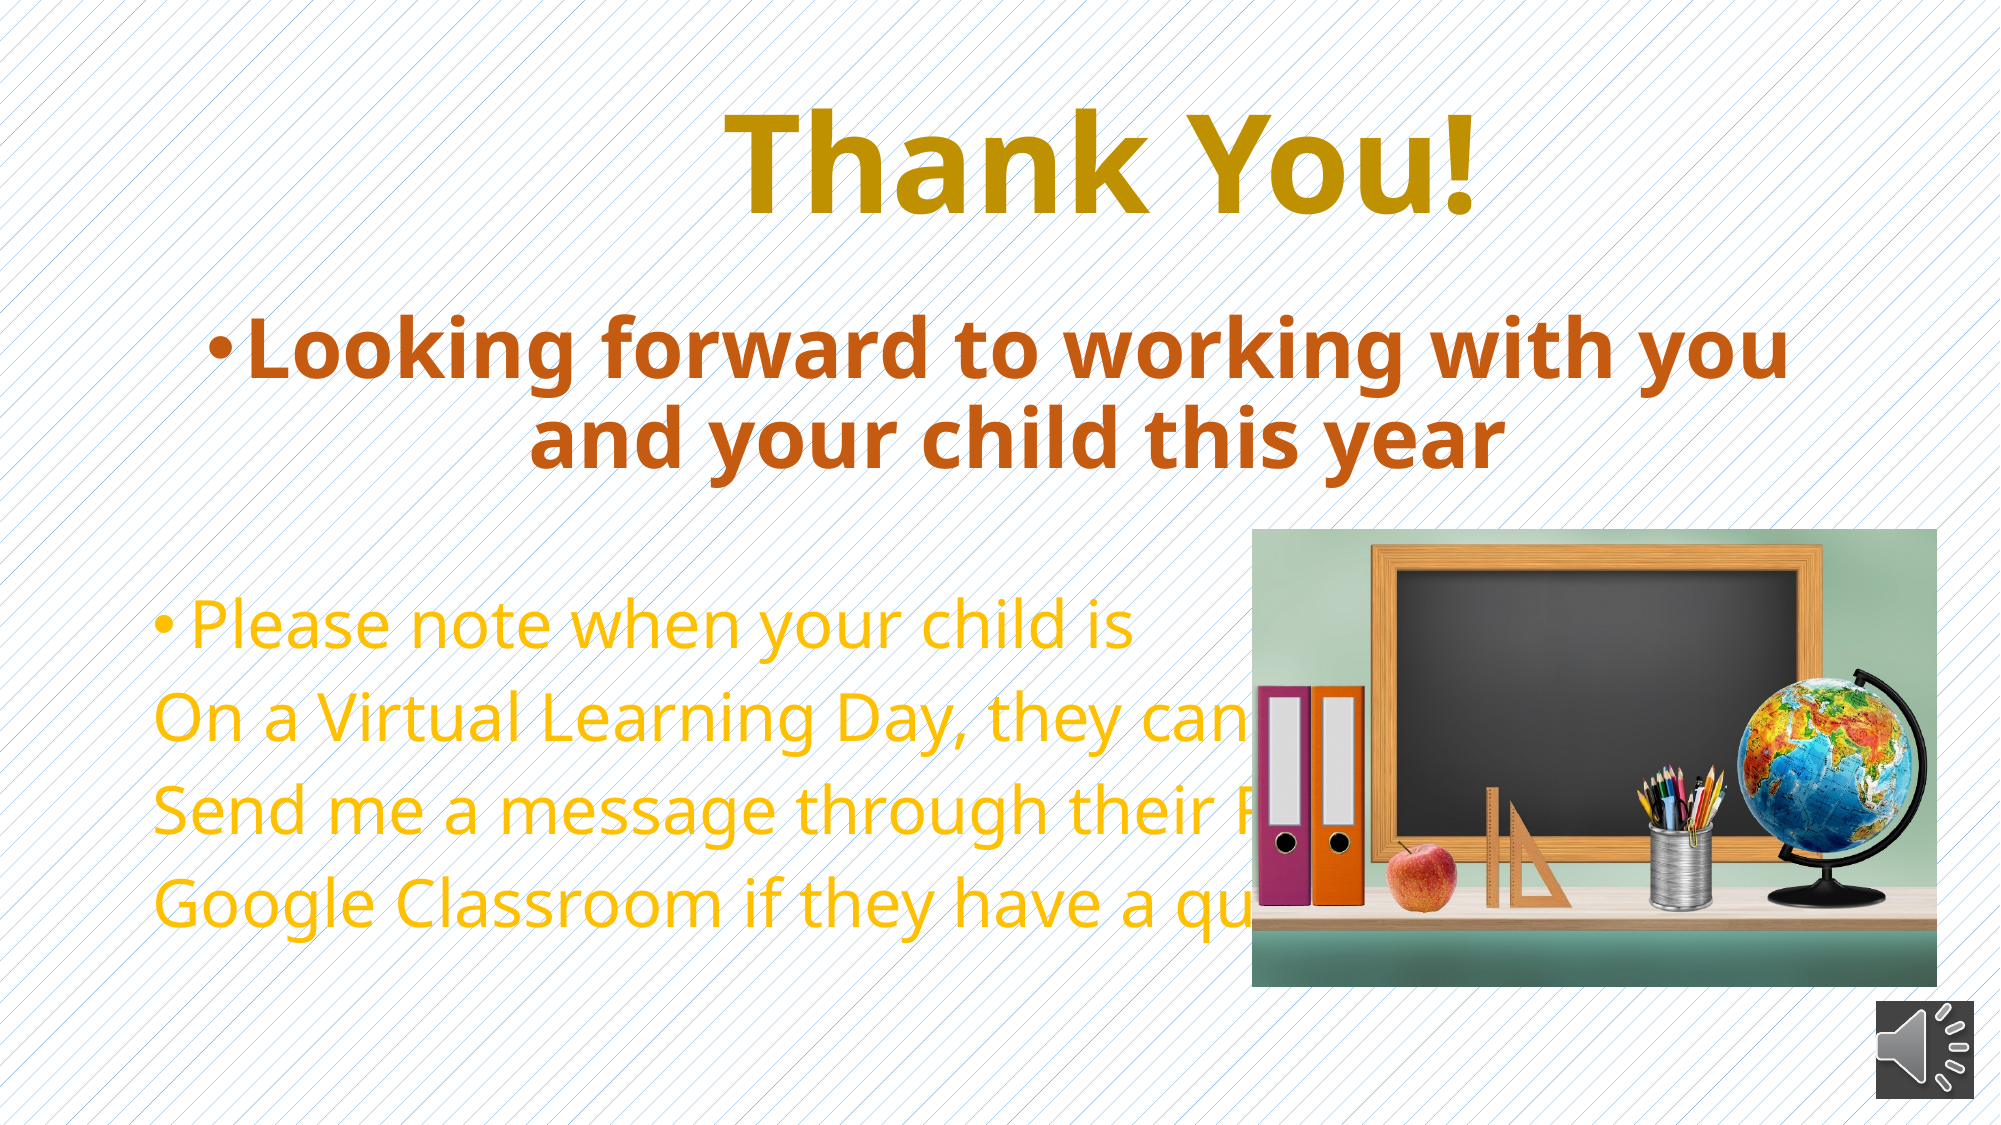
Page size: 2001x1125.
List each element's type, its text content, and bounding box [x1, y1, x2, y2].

list Looking forward to working with you and your child this year Please note when your child is On a Virtual Learning Day, they can Send me a message through their RR Google Classroom if they have a question [137, 299, 1863, 1014]
picture [1874, 999, 1975, 1100]
picture [1252, 529, 1937, 987]
title Thank You! [137, 59, 1863, 278]
